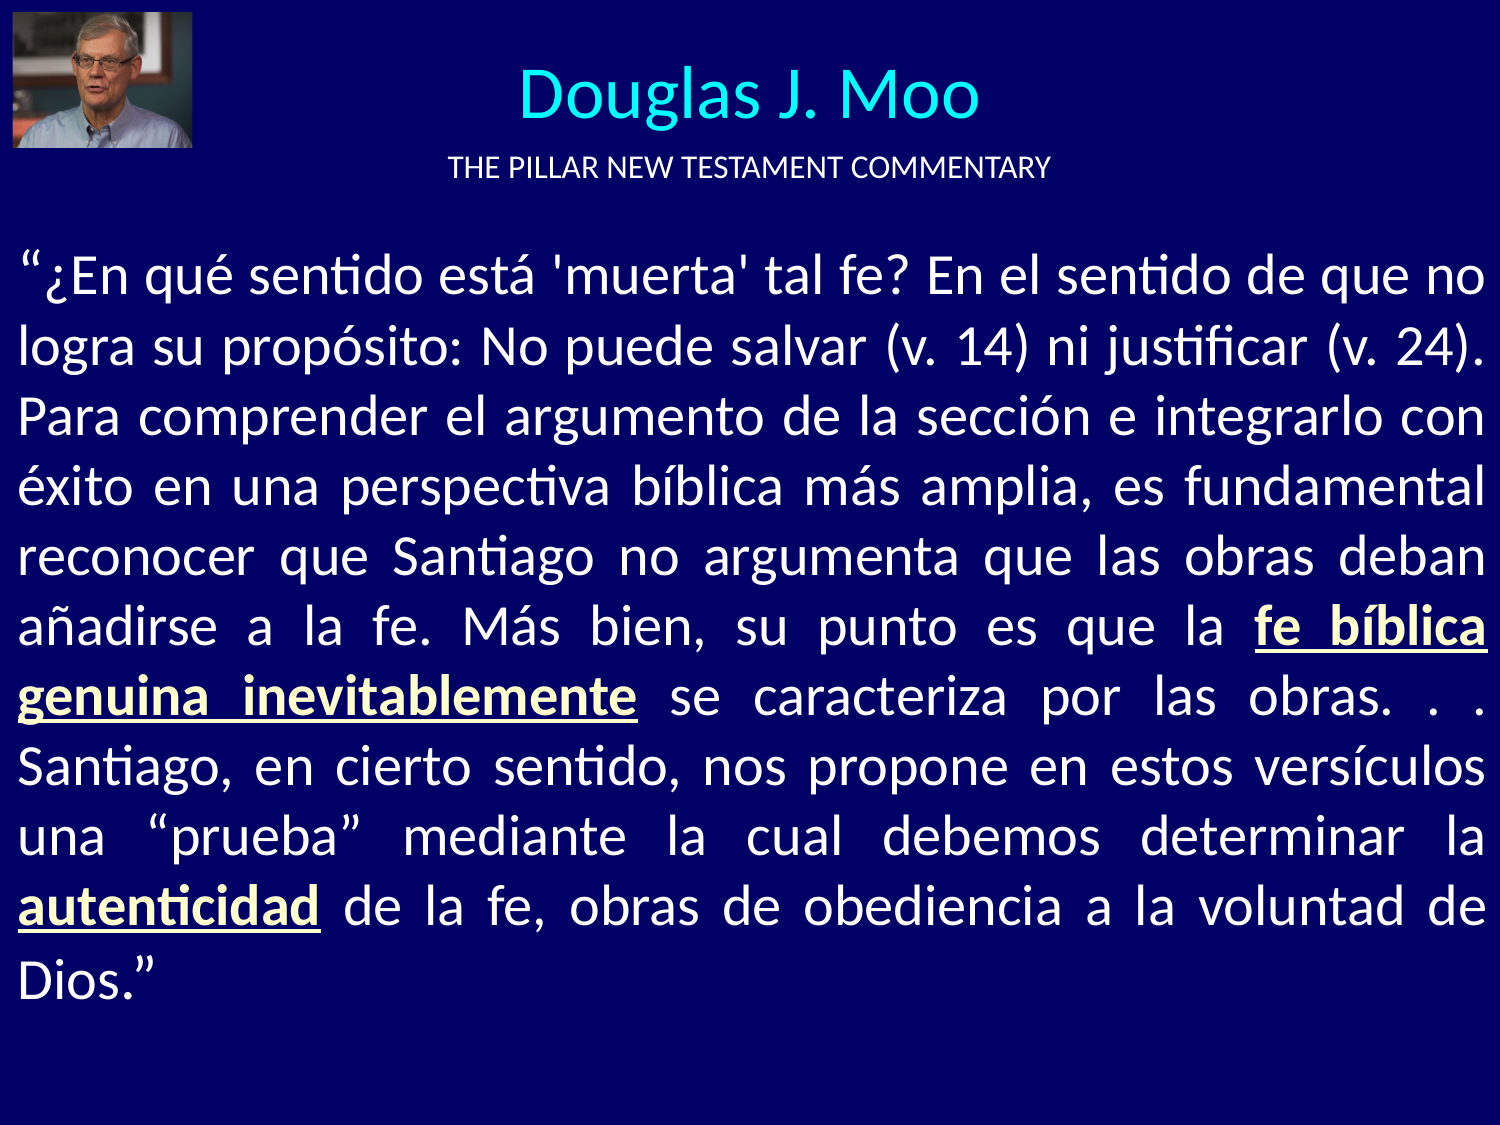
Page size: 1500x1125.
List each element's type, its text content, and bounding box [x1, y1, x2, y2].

list “¿En qué sentido está 'muerta' tal fe? En el sentido de que no logra su propósito: No puede salvar (v. 14) ni justificar (v. 24). Para comprender el argumento de la sección e integrarlo con éxito en una perspectiva bíblica más amplia, es fundamental reconocer que Santiago no argumenta que las obras deban añadirse a la fe. Más bien, su punto es que la fe bíblica genuina inevitablemente se caracteriza por las obras. . . Santiago, en cierto sentido, nos propone en estos versículos una “prueba” mediante la cual debemos determinar la autenticidad de la fe, obras de obediencia a la voluntad de Dios.” [2, 224, 1500, 938]
picture [12, 12, 193, 148]
text_box Douglas J. Moo THE PILLAR NEW TESTAMENT COMMENTARY [224, 35, 1276, 193]
